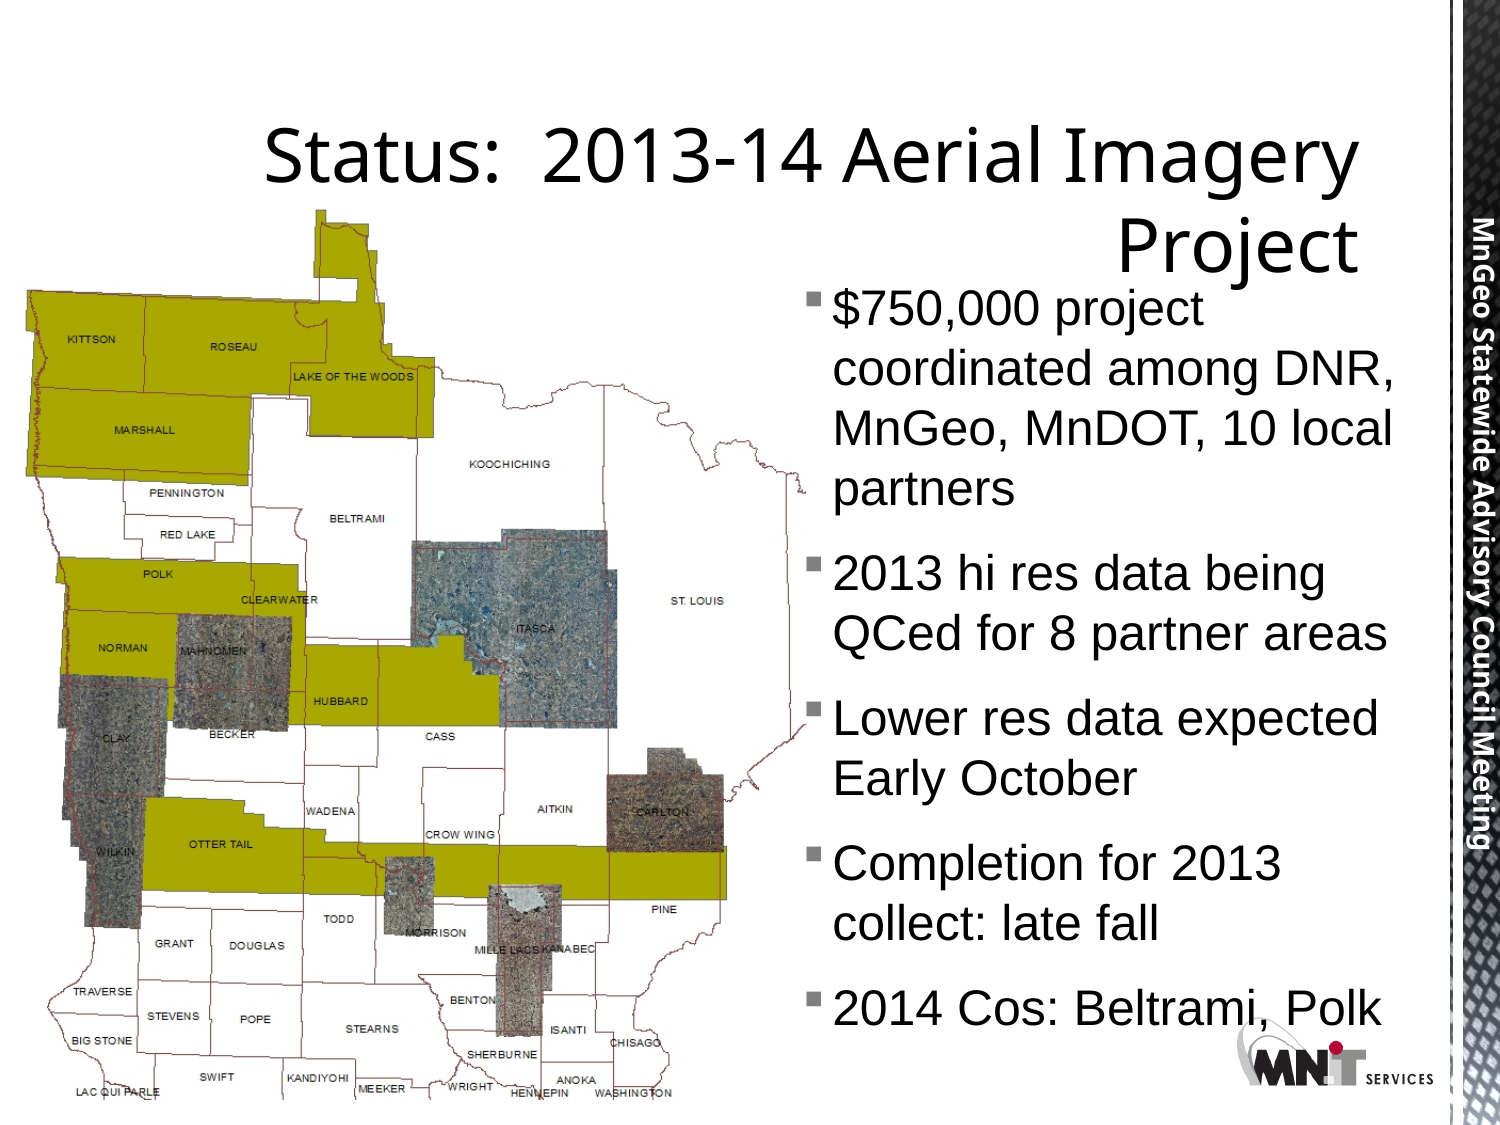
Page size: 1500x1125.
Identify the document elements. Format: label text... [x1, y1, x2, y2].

picture [1237, 1017, 1435, 1088]
picture [12, 199, 807, 1100]
title Status: 2013-14 Aerial Imagery Project [37, 99, 1375, 200]
picture [1447, 0, 1500, 1125]
list $750,000 project coordinated among DNR, MnGeo, MnDOT, 10 local partners 2013 hi res data being QCed for 8 partner areas Lower res data expected Early October Completion for 2013 collect: late fall 2014 Cos: Beltrami, Polk [810, 268, 1425, 1063]
